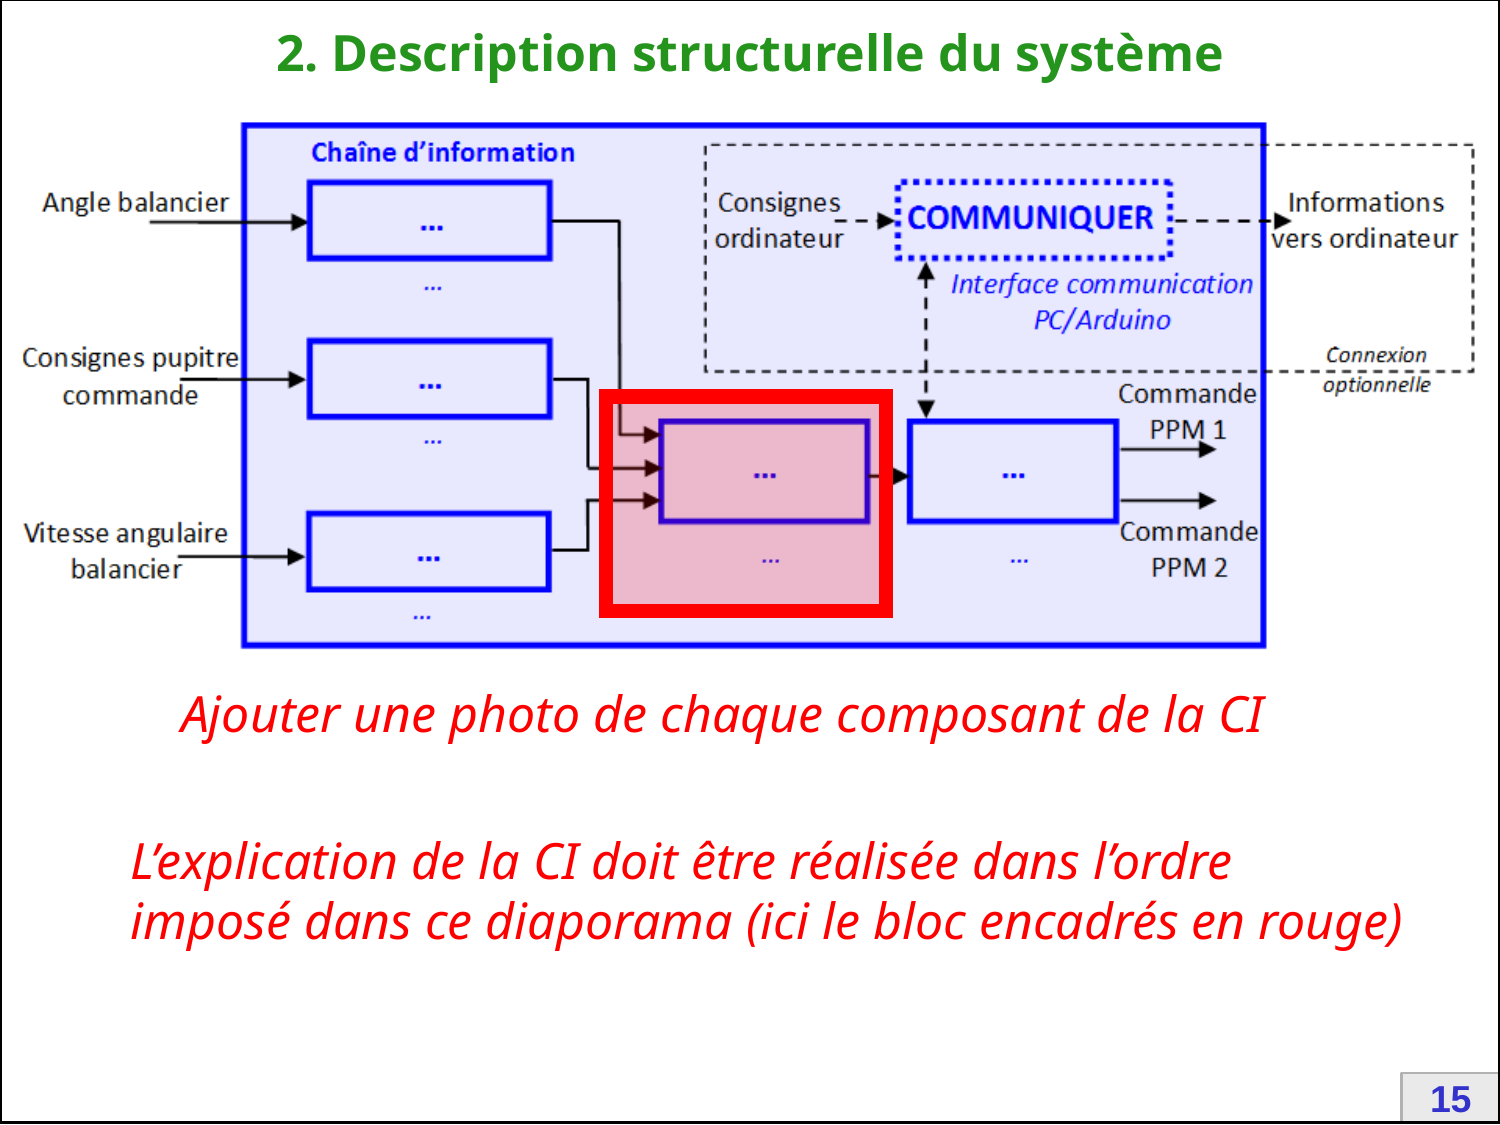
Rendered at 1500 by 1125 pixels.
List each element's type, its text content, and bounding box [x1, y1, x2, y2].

picture [8, 96, 1492, 657]
text_box Ajouter une photo de chaque composant de la CI [166, 674, 1280, 750]
title 2. Description structurelle du système [0, 13, 1500, 89]
text_box L’explication de la CI doit être réalisée dans l’ordre imposé dans ce diaporama (ici le bloc encadrés en rouge) [116, 822, 1420, 958]
